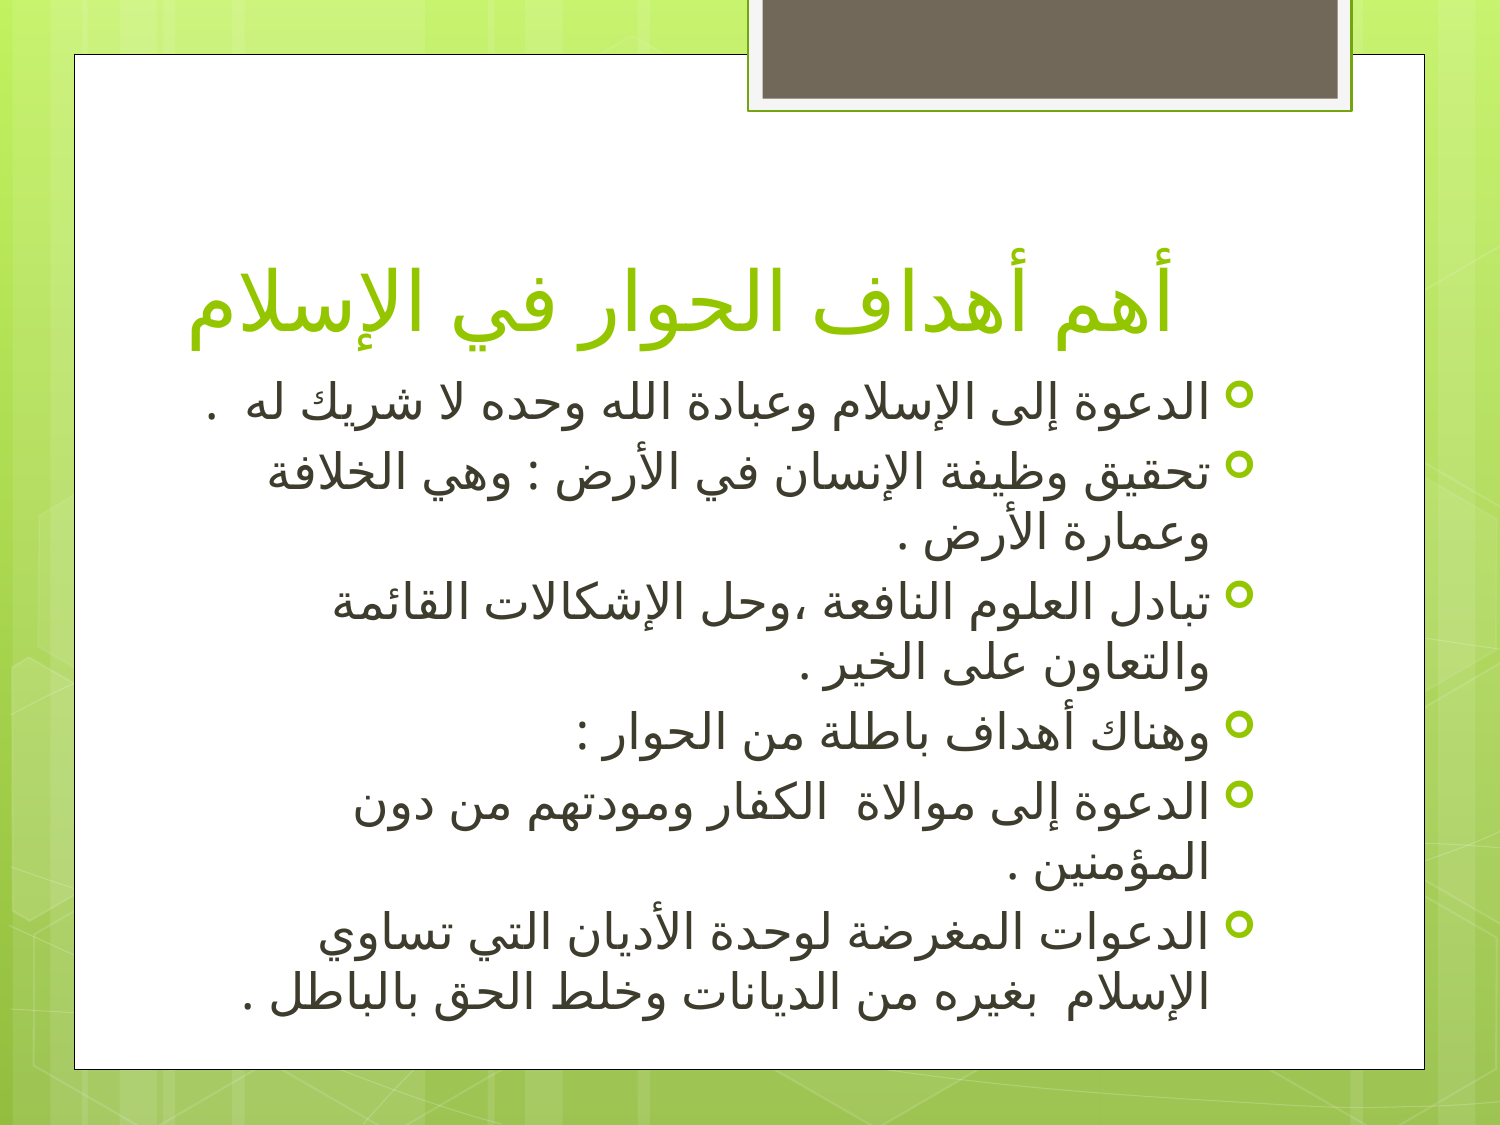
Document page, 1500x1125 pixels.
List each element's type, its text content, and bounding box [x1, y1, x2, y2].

list الدعوة إلى الإسلام وعبادة الله وحده لا شريك له . تحقيق وظيفة الإنسان في الأرض : وهي الخلافة وعمارة الأرض . تبادل العلوم النافعة ،وحل الإشكالات القائمة والتعاون على الخير . وهناك أهداف باطلة من الحوار : الدعوة إلى موالاة الكفار ومودتهم من دون المؤمنين . الدعوات المغرضة لوحدة الأديان التي تساوي الإسلام بغيره من الديانات وخلط الحق بالباطل . [171, 361, 1283, 1052]
title أهم أهداف الحوار في الإسلام [171, 168, 1324, 357]
